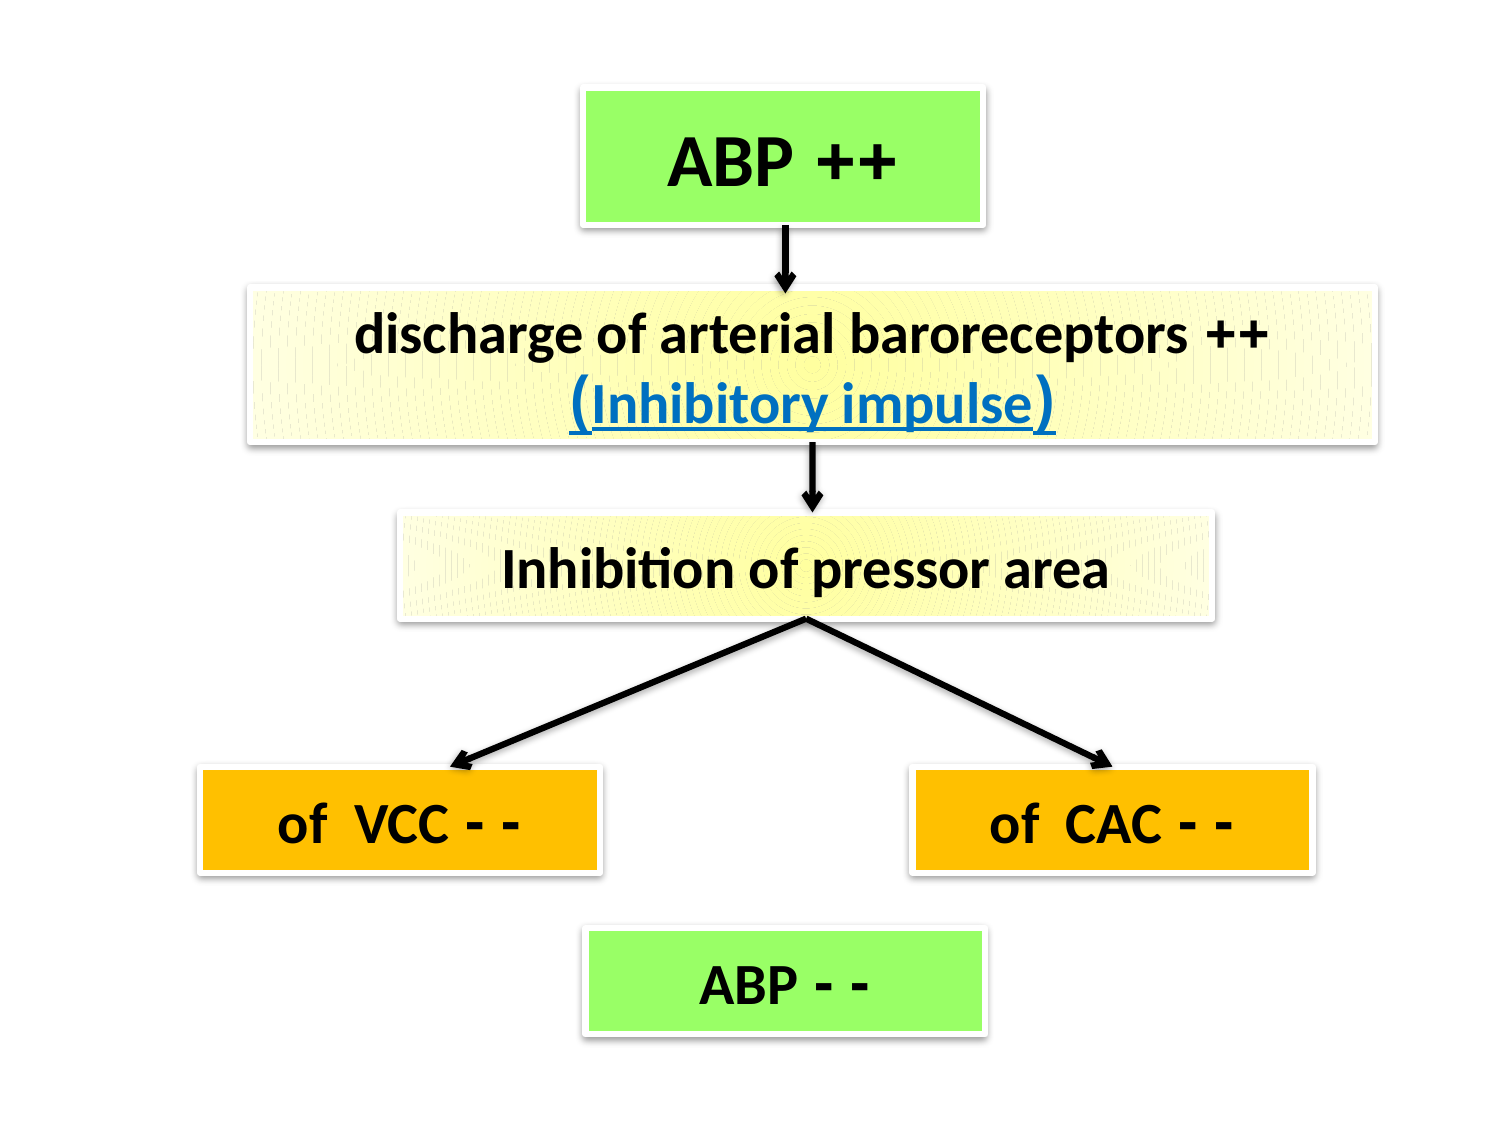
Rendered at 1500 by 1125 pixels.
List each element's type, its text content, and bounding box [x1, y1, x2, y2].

text_box - - ABP [582, 925, 988, 1037]
text_box Inhibition of pressor area [397, 509, 1215, 622]
text_box - - of VCC [197, 764, 603, 876]
text_box ++ ABP [580, 84, 986, 228]
text_box ++ discharge of arterial baroreceptors (Inhibitory impulse) [247, 284, 1378, 445]
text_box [449, 618, 804, 767]
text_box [805, 618, 1113, 767]
text_box - - of CAC [909, 764, 1316, 876]
